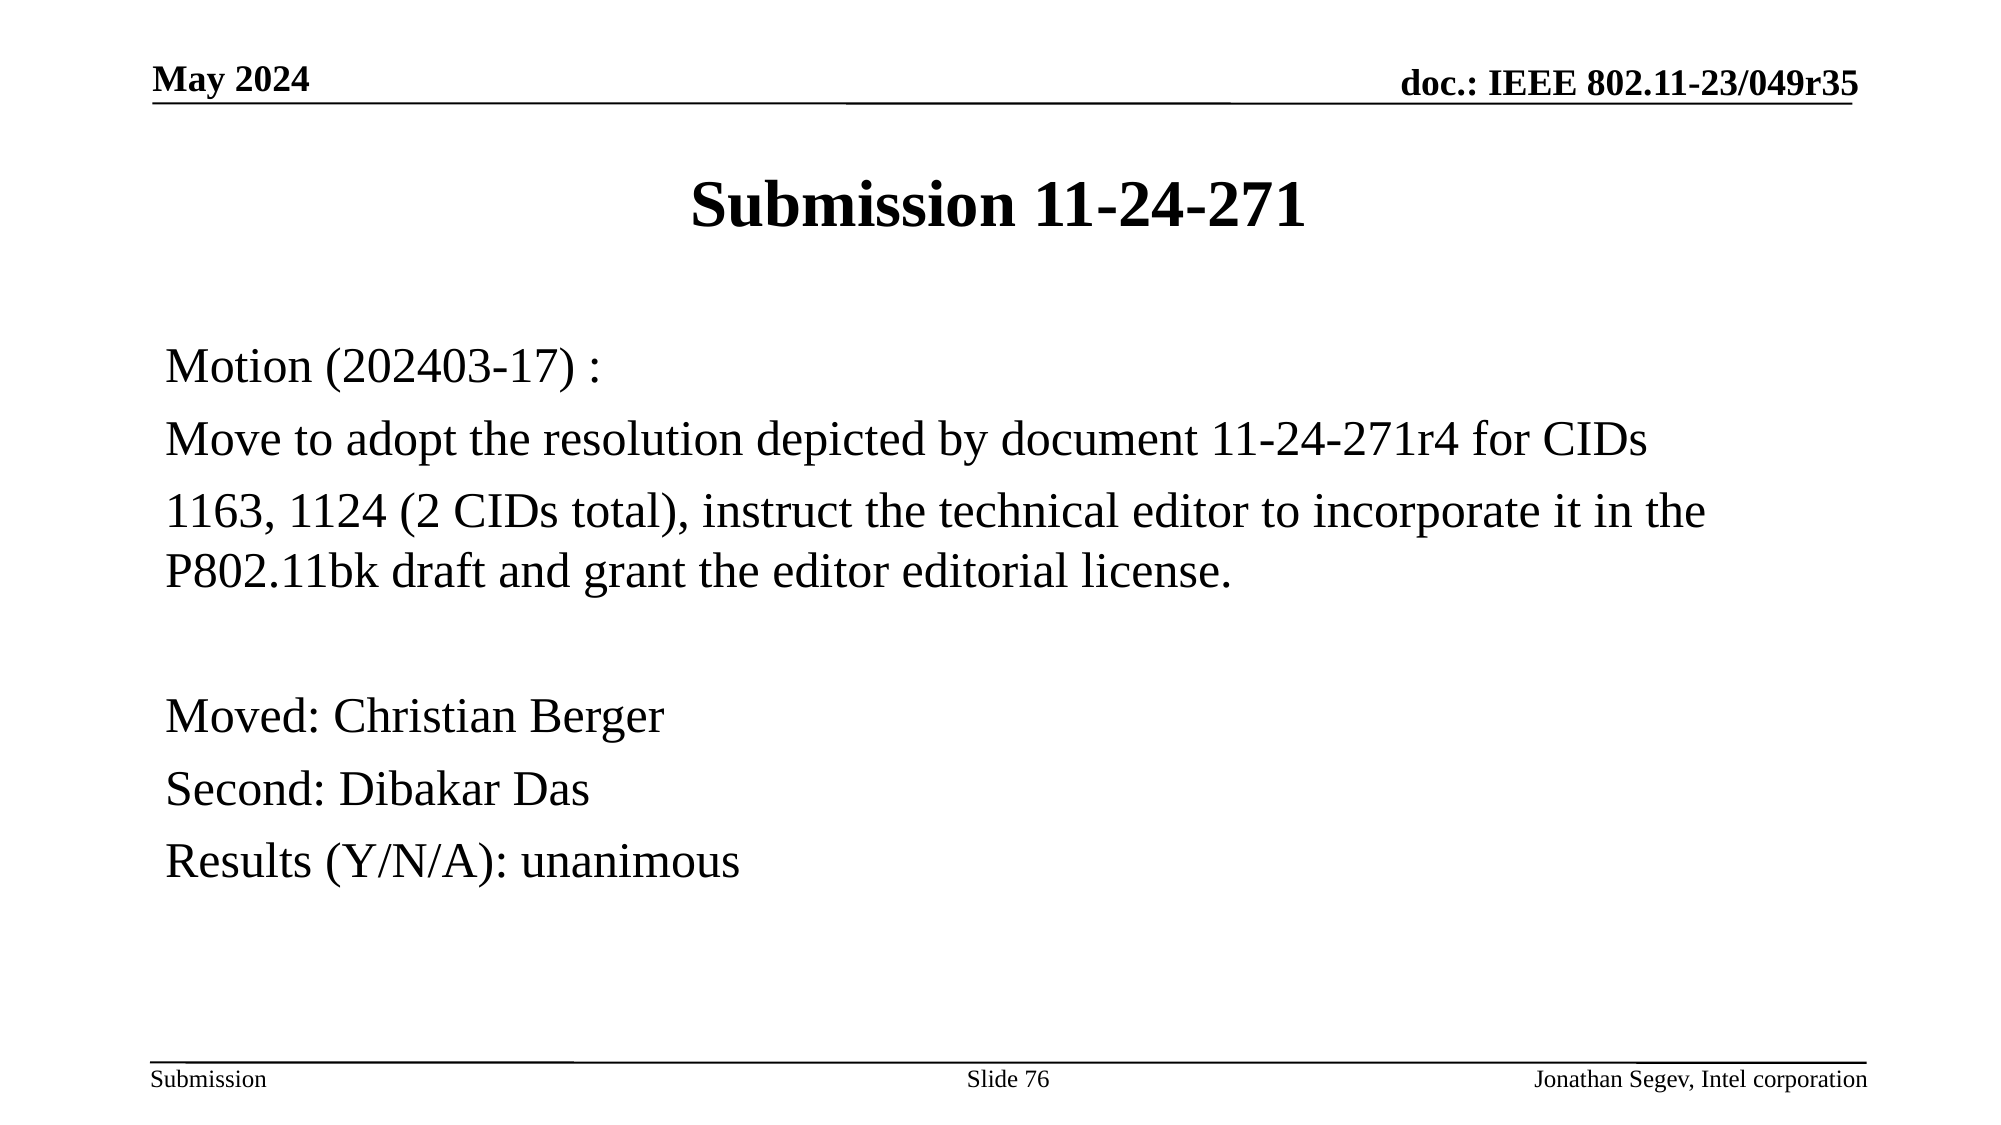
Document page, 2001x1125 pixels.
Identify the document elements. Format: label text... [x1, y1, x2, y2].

footer Jonathan Segev, Intel corporation [1171, 1061, 1869, 1093]
list Motion (202403-17) : Move to adopt the resolution depicted by document 11-24-271r4 for CIDs 1163, 1124 (2 CIDs total), instruct the technical editor to incorporate it in the P802.11bk draft and grant the editor editorial license. Moved: Christian Berger Second: Dibakar Das Results (Y/N/A): unanimous [149, 324, 1850, 1000]
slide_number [152, 54, 563, 100]
slide_number Slide 76 [950, 1061, 1067, 1123]
title Submission 11-24-271 [149, 112, 1850, 288]
